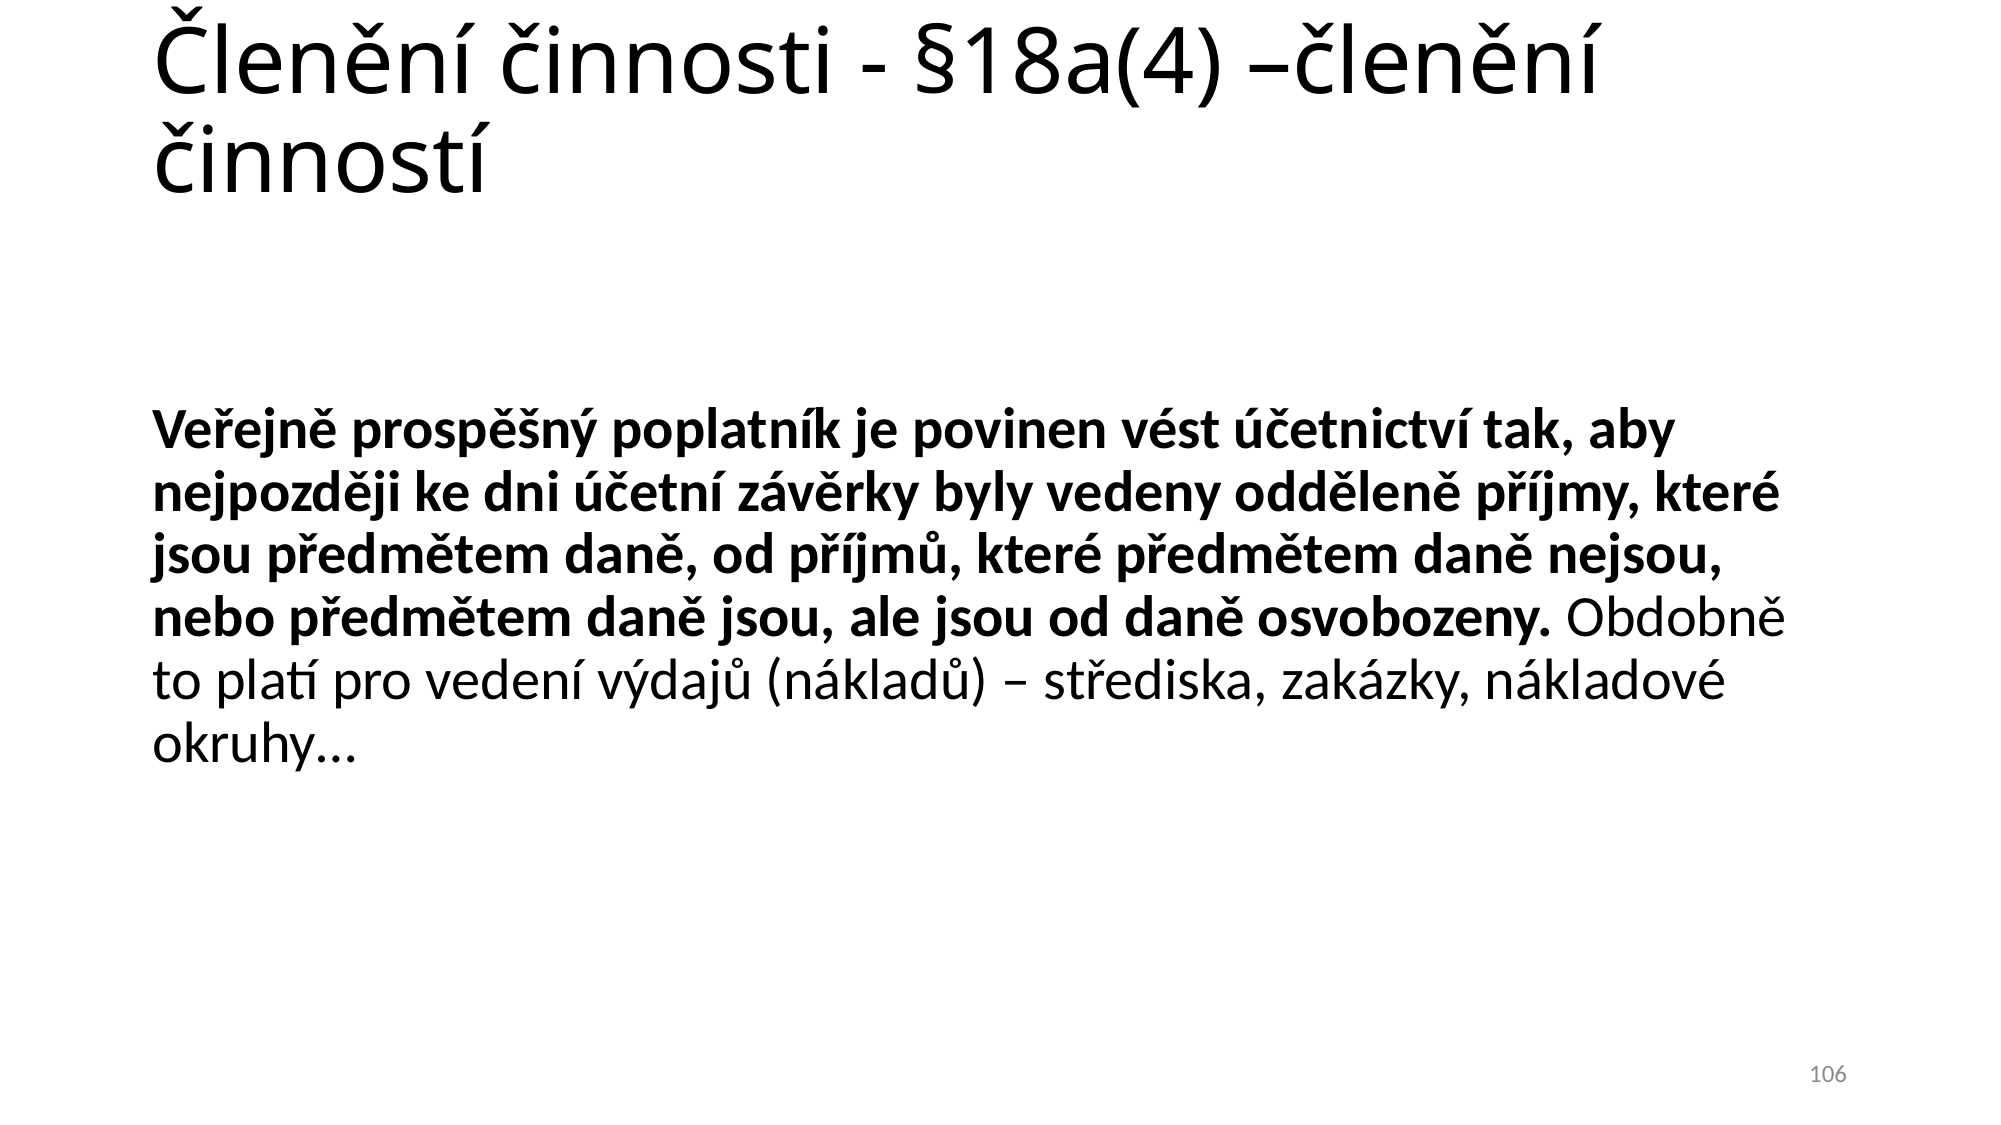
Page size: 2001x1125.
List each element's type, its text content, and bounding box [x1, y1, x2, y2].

slide_number 106 [1412, 1042, 1863, 1103]
list Veřejně prospěšný poplatník je povinen vést účetnictví tak, aby nejpozději ke dni účetní závěrky byly vedeny odděleně příjmy, které jsou předmětem daně, od příjmů, které předmětem daně nejsou, nebo předmětem daně jsou, ale jsou od daně osvobozeny. Obdobně to platí pro vedení výdajů (nákladů) – střediska, zakázky, nákladové okruhy… [137, 299, 1863, 1014]
title Členění činnosti - §18a(4) –členění činností [137, 59, 1863, 278]
